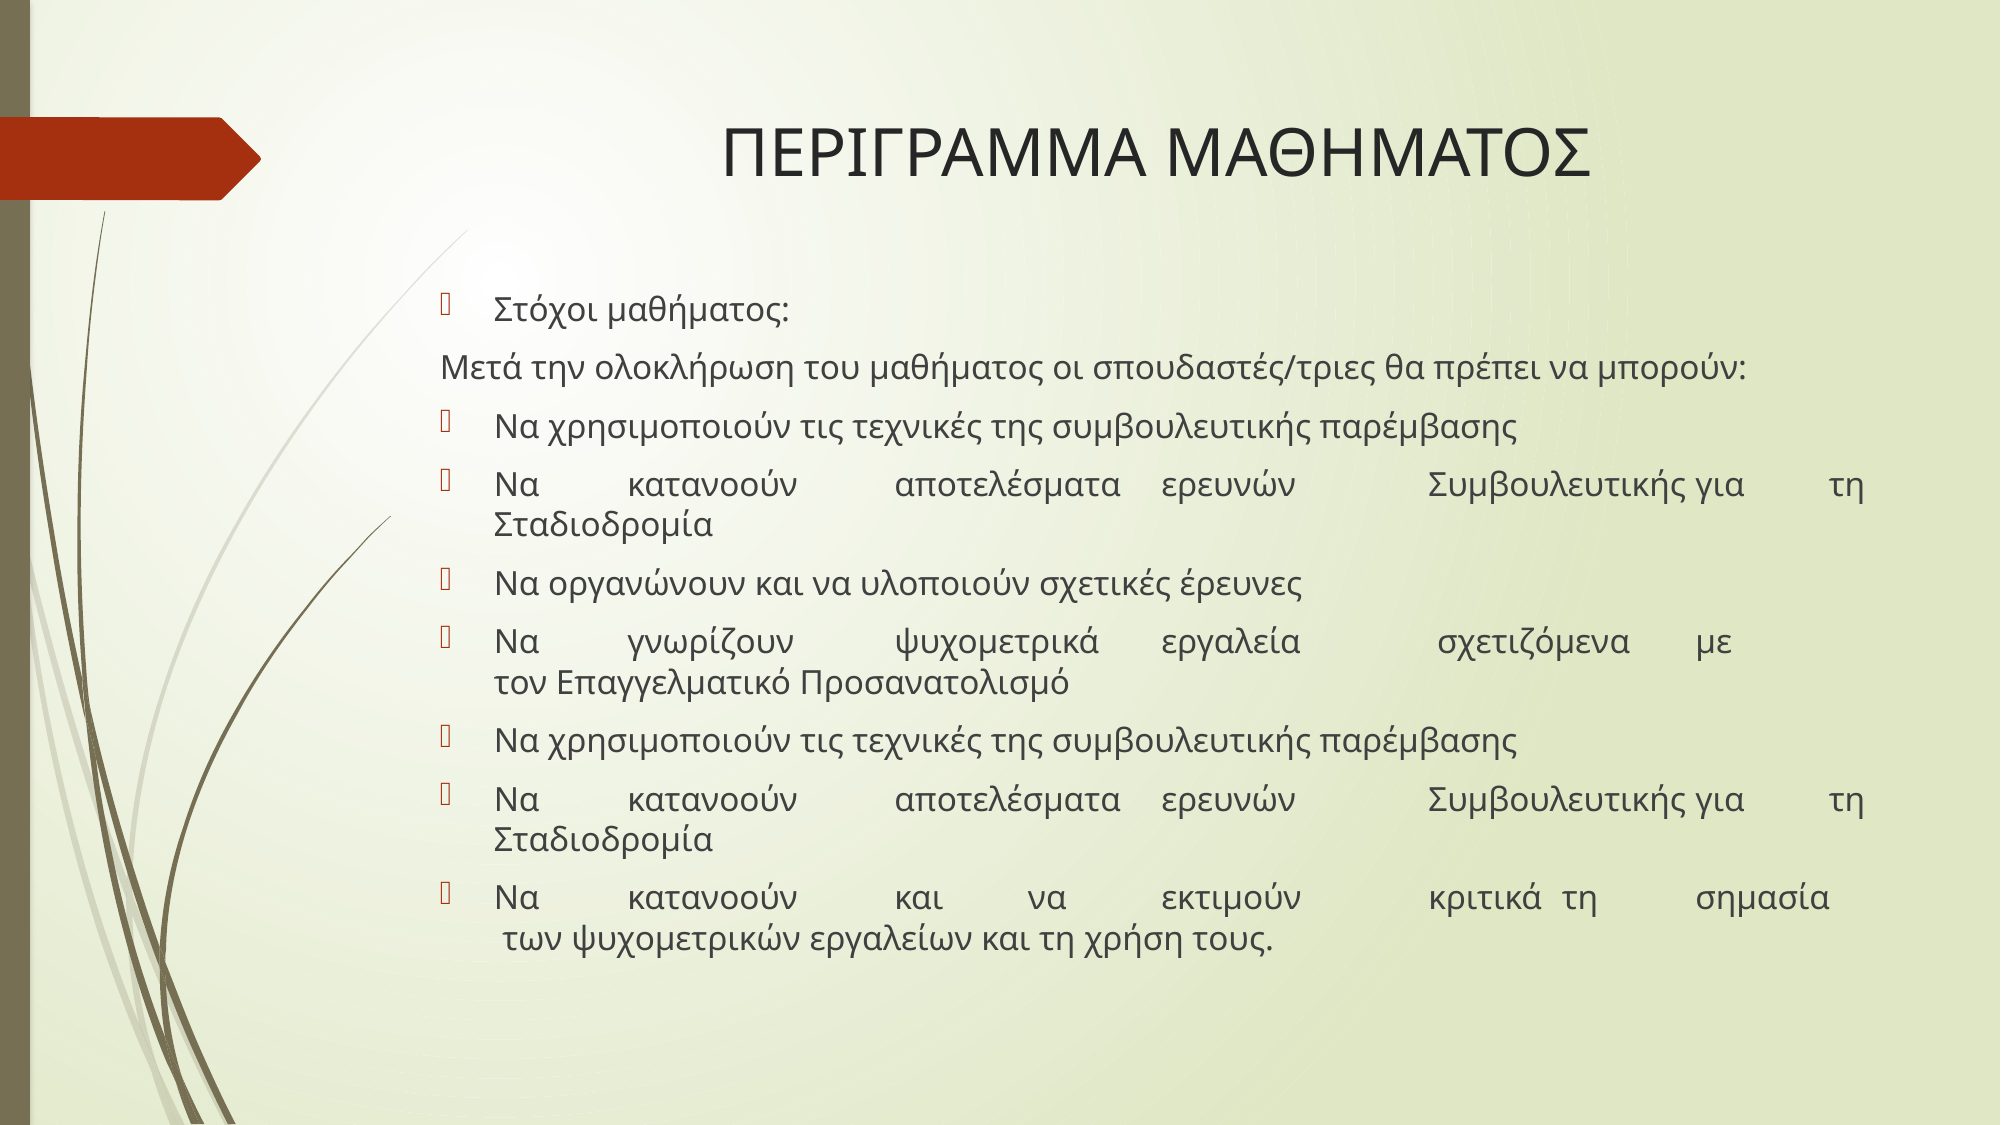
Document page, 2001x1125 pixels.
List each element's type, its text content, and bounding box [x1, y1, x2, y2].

list Στόχοι μαθήματος: Μετά την ολοκλήρωση του μαθήματος οι σπουδαστές/τριες θα πρέπει να μπορούν: Να χρησιμοποιούν τις τεχνικές της συμβουλευτικής παρέμβασης Να κατανοούν αποτελέσματα ερευνών Συμβουλευτικής για τη Σταδιοδρομία Να οργανώνουν και να υλοποιούν σχετικές έρευνες Να γνωρίζουν ψυχομετρικά εργαλεία σχετιζόμενα με τον Επαγγελματικό Προσανατολισμό Να χρησιμοποιούν τις τεχνικές της συμβουλευτικής παρέμβασης Να κατανοούν αποτελέσματα ερευνών Συμβουλευτικής για τη Σταδιοδρομία Να κατανοούν και να εκτιμούν κριτικά τη σημασία των ψυχομετρικών εργαλείων και τη χρήση τους. [424, 280, 1888, 970]
title ΠΕΡΙΓΡΑΜΜΑ ΜΑΘΗΜΑΤΟΣ [425, 102, 1888, 280]
